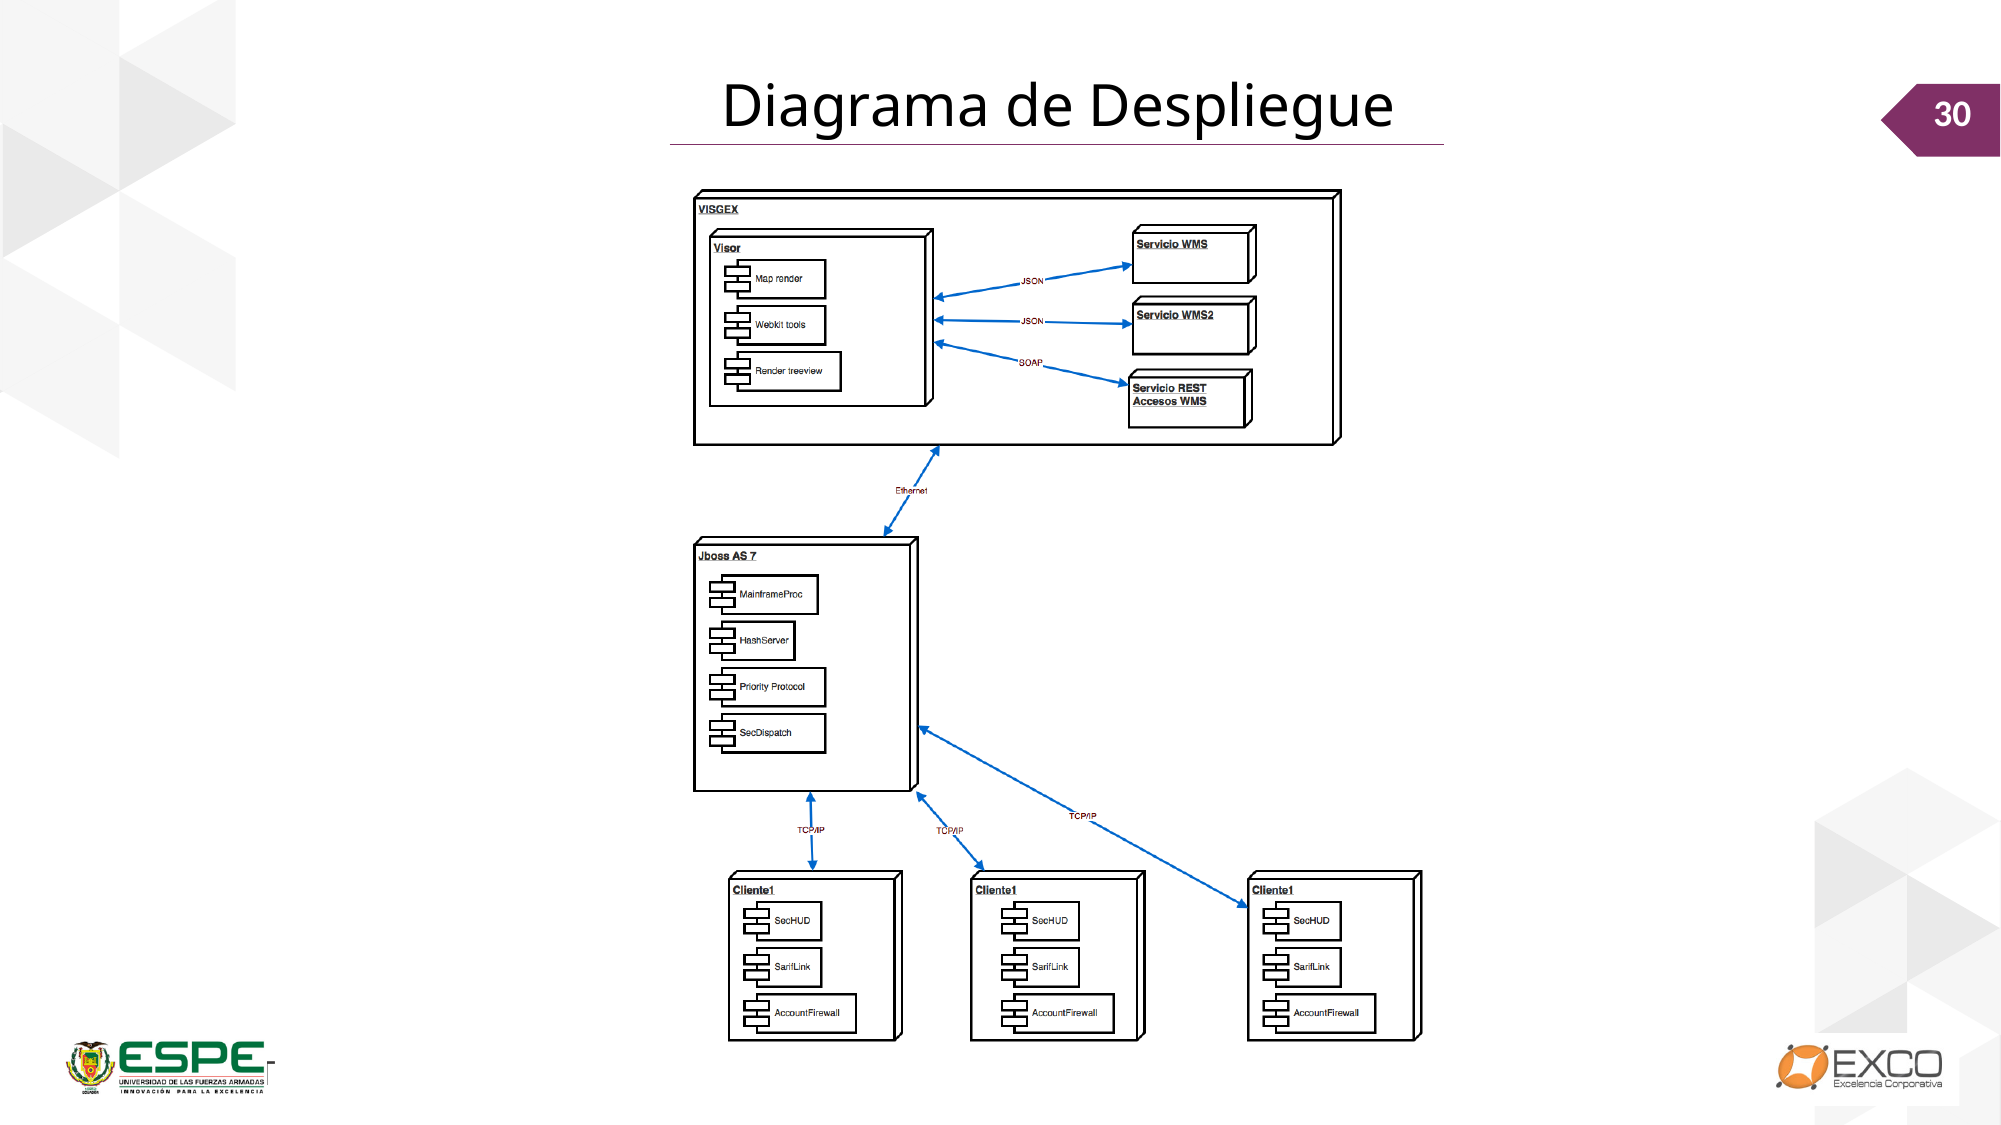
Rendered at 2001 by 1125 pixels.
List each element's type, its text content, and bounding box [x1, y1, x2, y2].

slide_number 30 [1904, 88, 2000, 149]
picture [59, 1033, 267, 1099]
picture [1752, 1033, 1960, 1106]
picture [693, 189, 1423, 1042]
title Diagrama de Despliegue [693, 68, 1423, 147]
